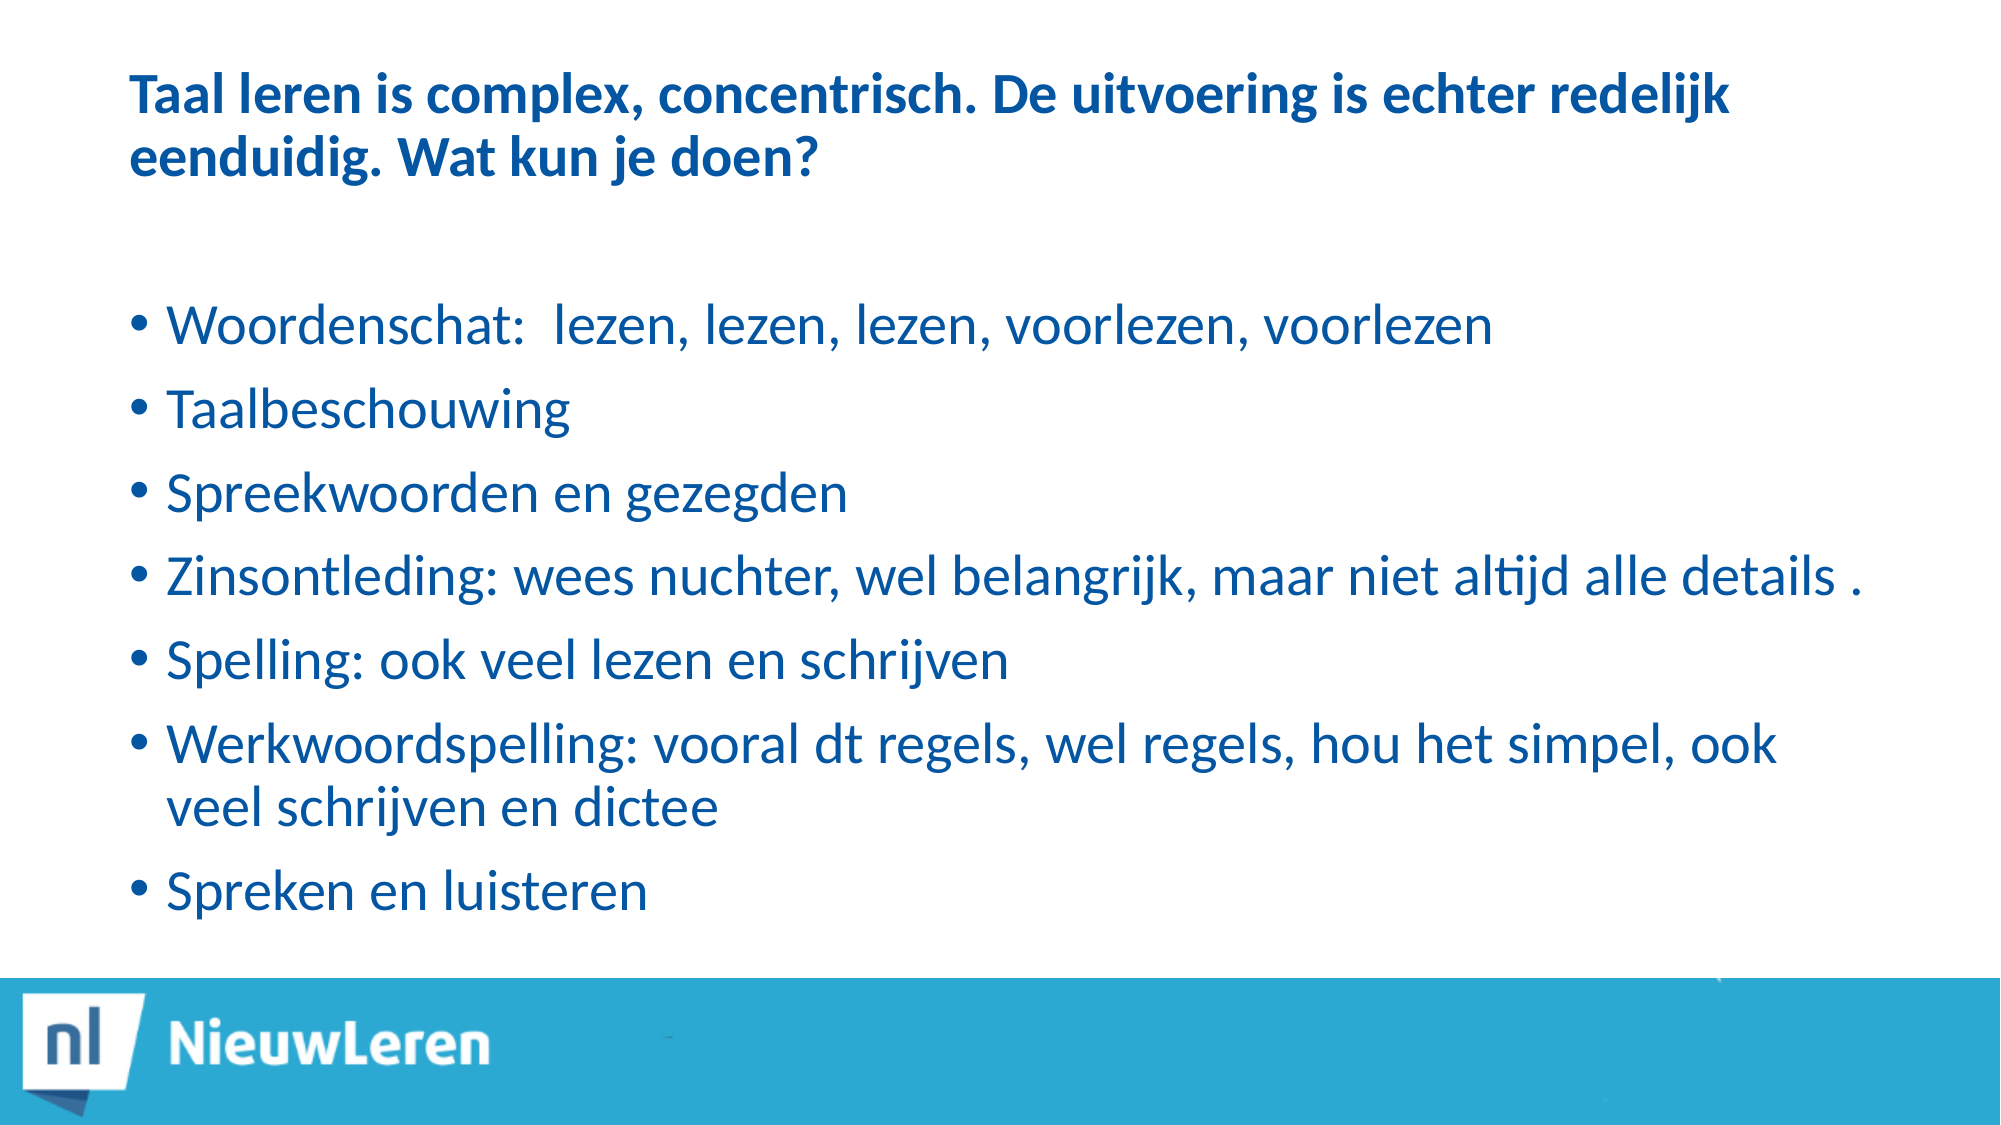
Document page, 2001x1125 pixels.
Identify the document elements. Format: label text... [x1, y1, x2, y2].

picture [0, 978, 2000, 1125]
text_box Taal leren is complex, concentrisch. De uitvoering is echter redelijk eenduidig. Wat kun je doen? Woordenschat: lezen, lezen, lezen, voorlezen, voorlezen Taalbeschouwing Spreekwoorden en gezegden Zinsontleding: wees nuchter, wel belangrijk, maar niet altijd alle details . Spelling: ook veel lezen en schrijven Werkwoordspelling: vooral dt regels, wel regels, hou het simpel, ook veel schrijven en dictee Spreken en luisteren [114, 56, 1890, 912]
